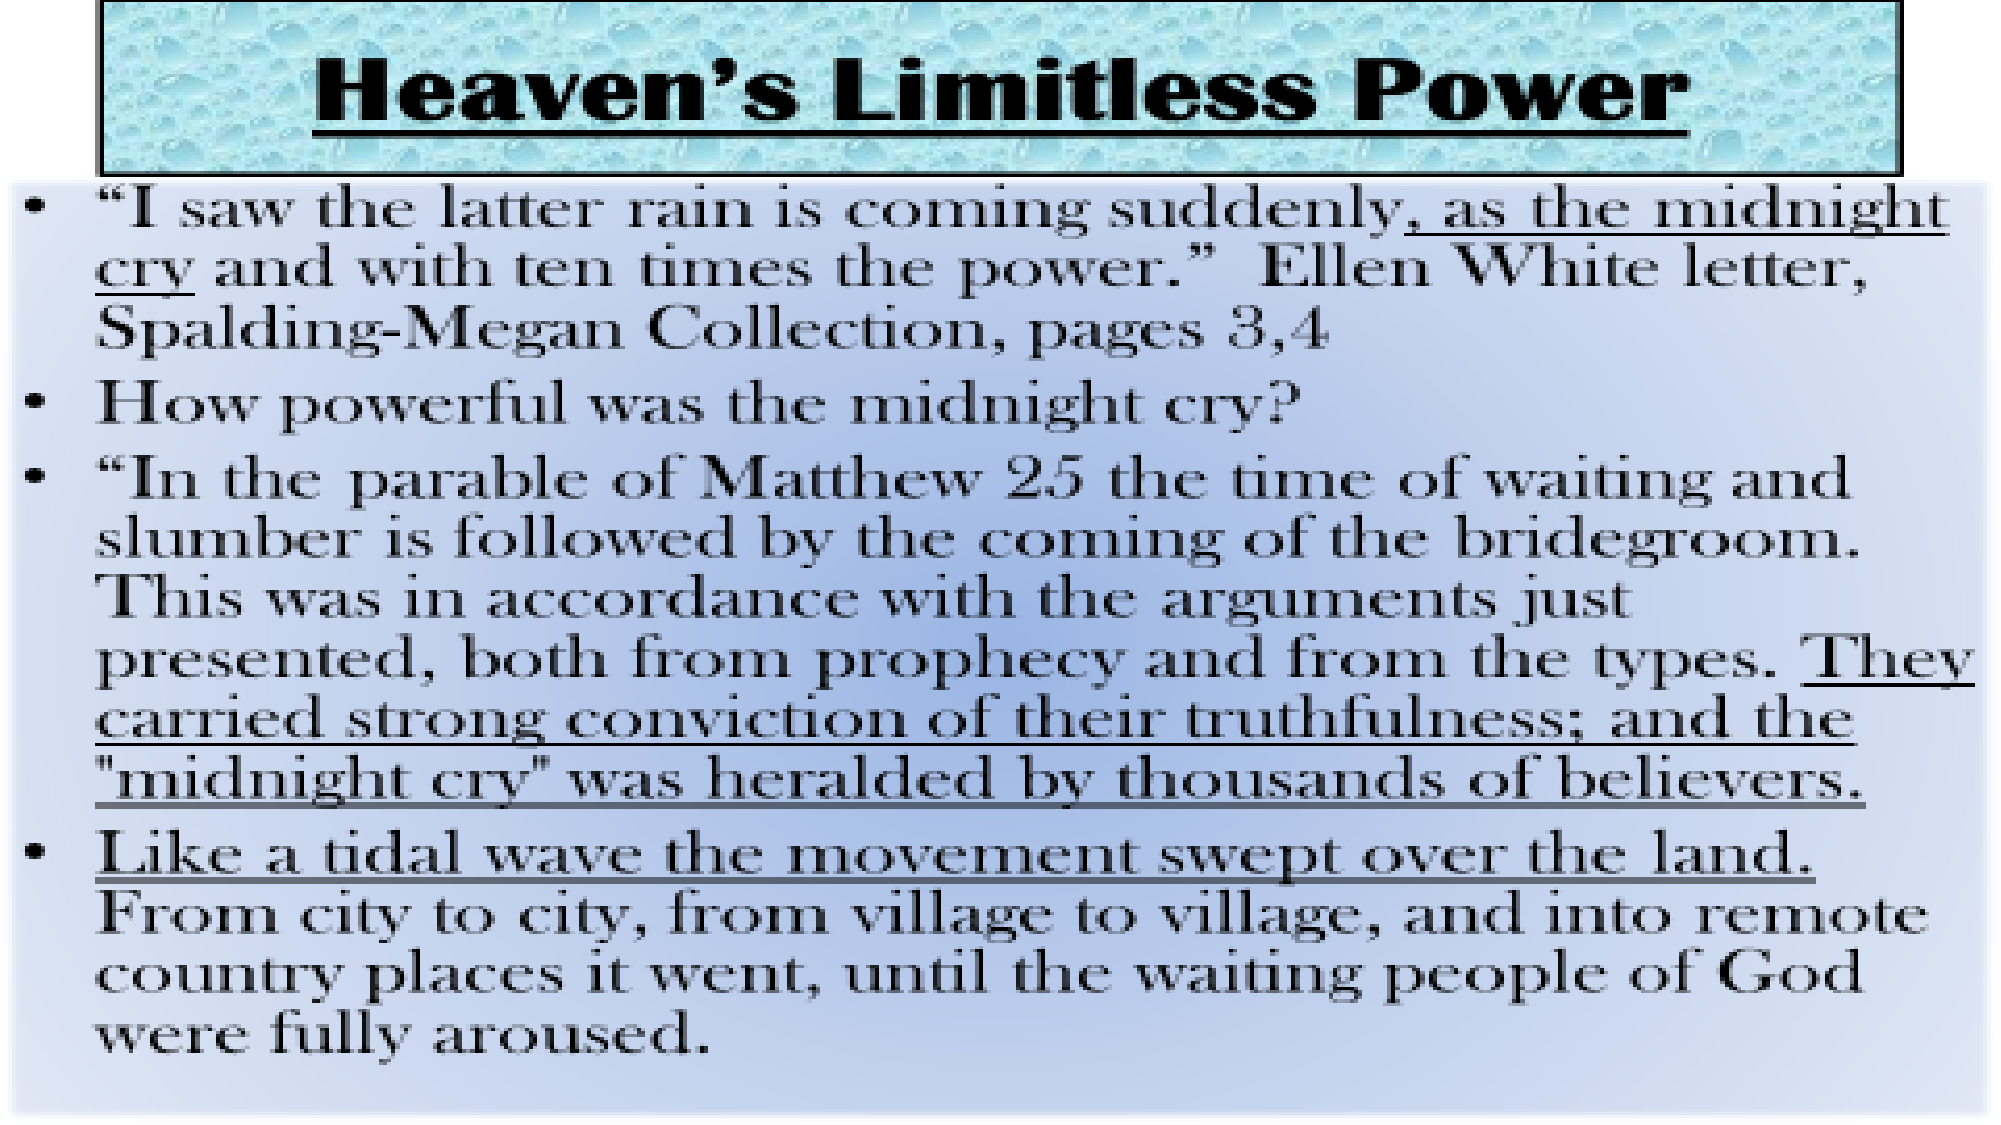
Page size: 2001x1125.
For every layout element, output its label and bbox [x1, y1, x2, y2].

list [0, 0, 2000, 1125]
